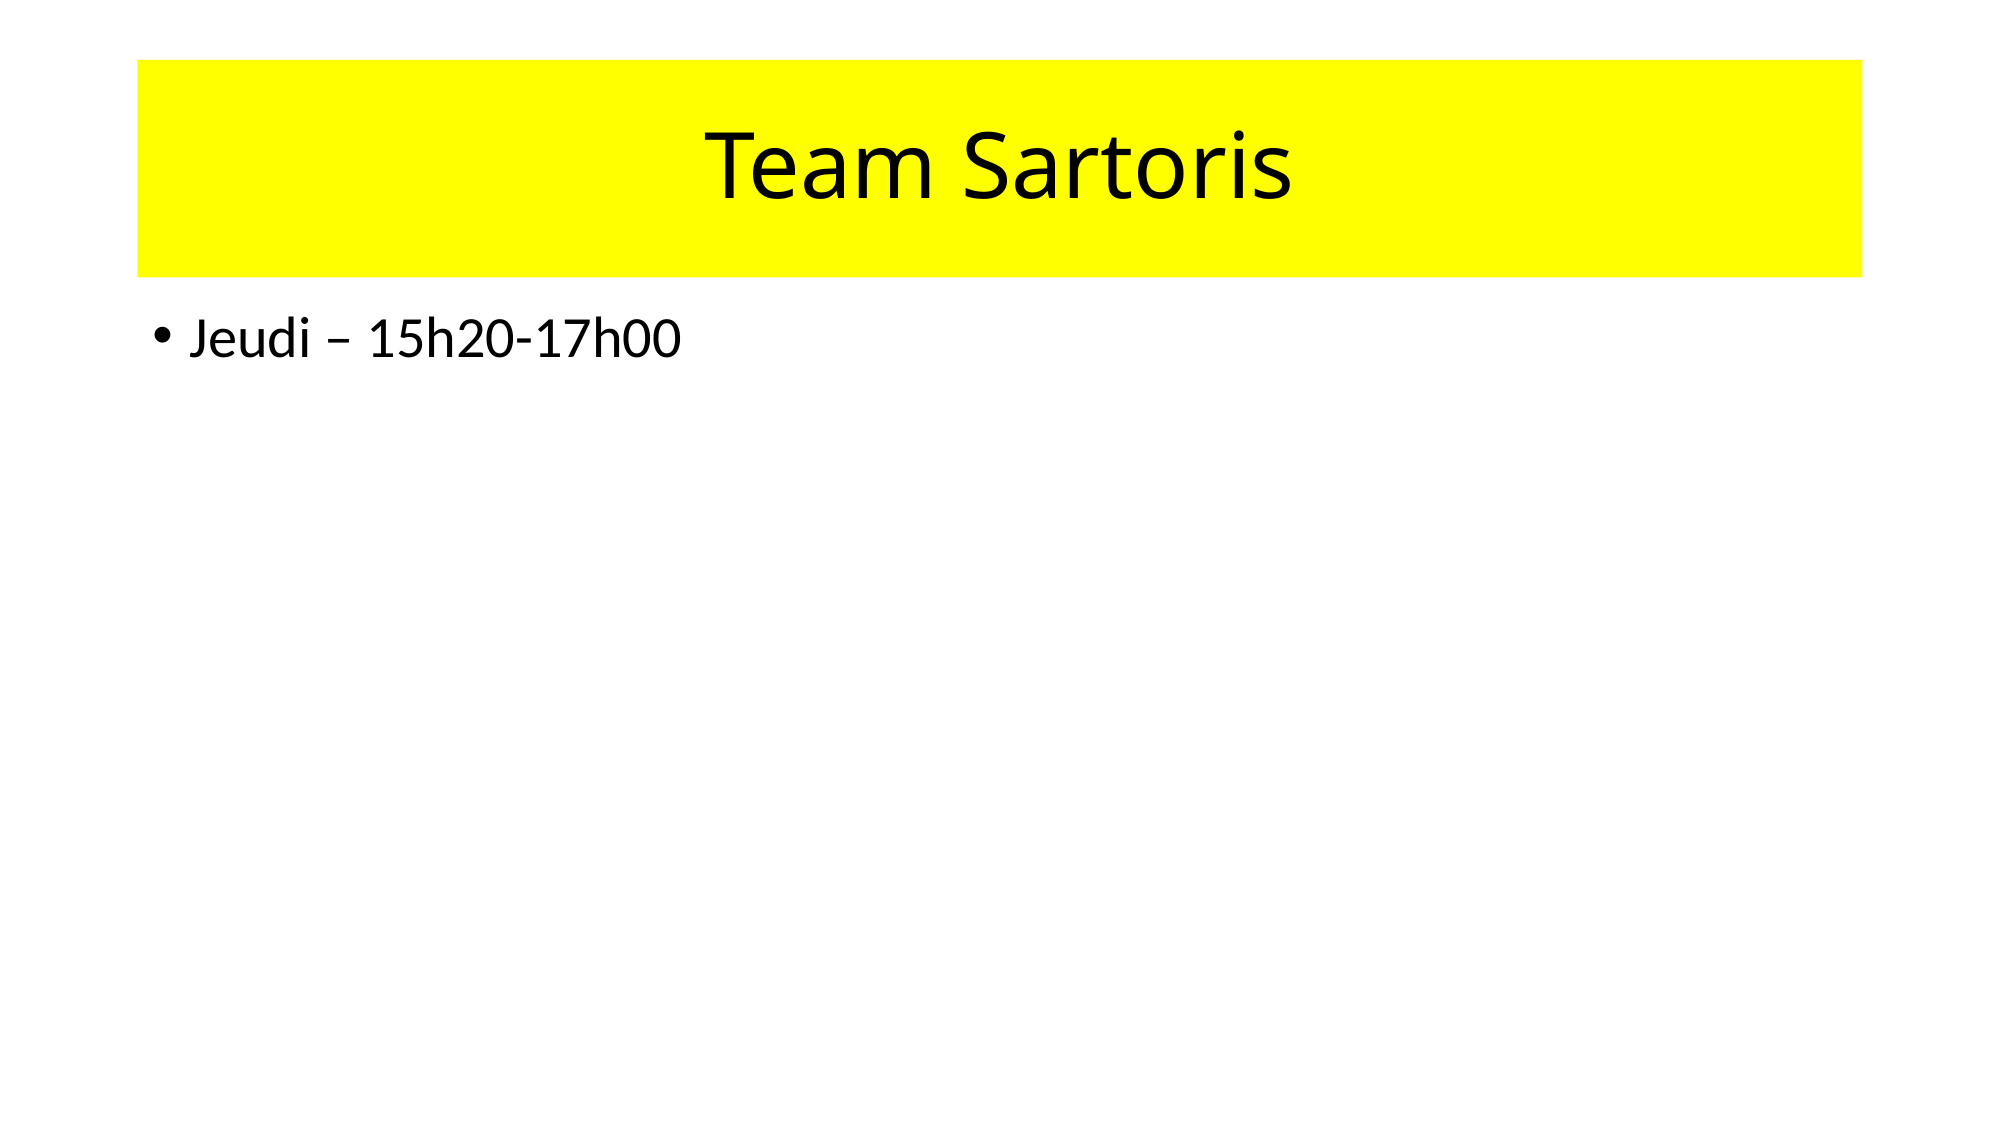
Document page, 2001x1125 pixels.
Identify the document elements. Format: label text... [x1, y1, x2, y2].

title Team Sartoris [137, 59, 1863, 278]
list Jeudi – 15h20-17h00 [137, 299, 1863, 1014]
